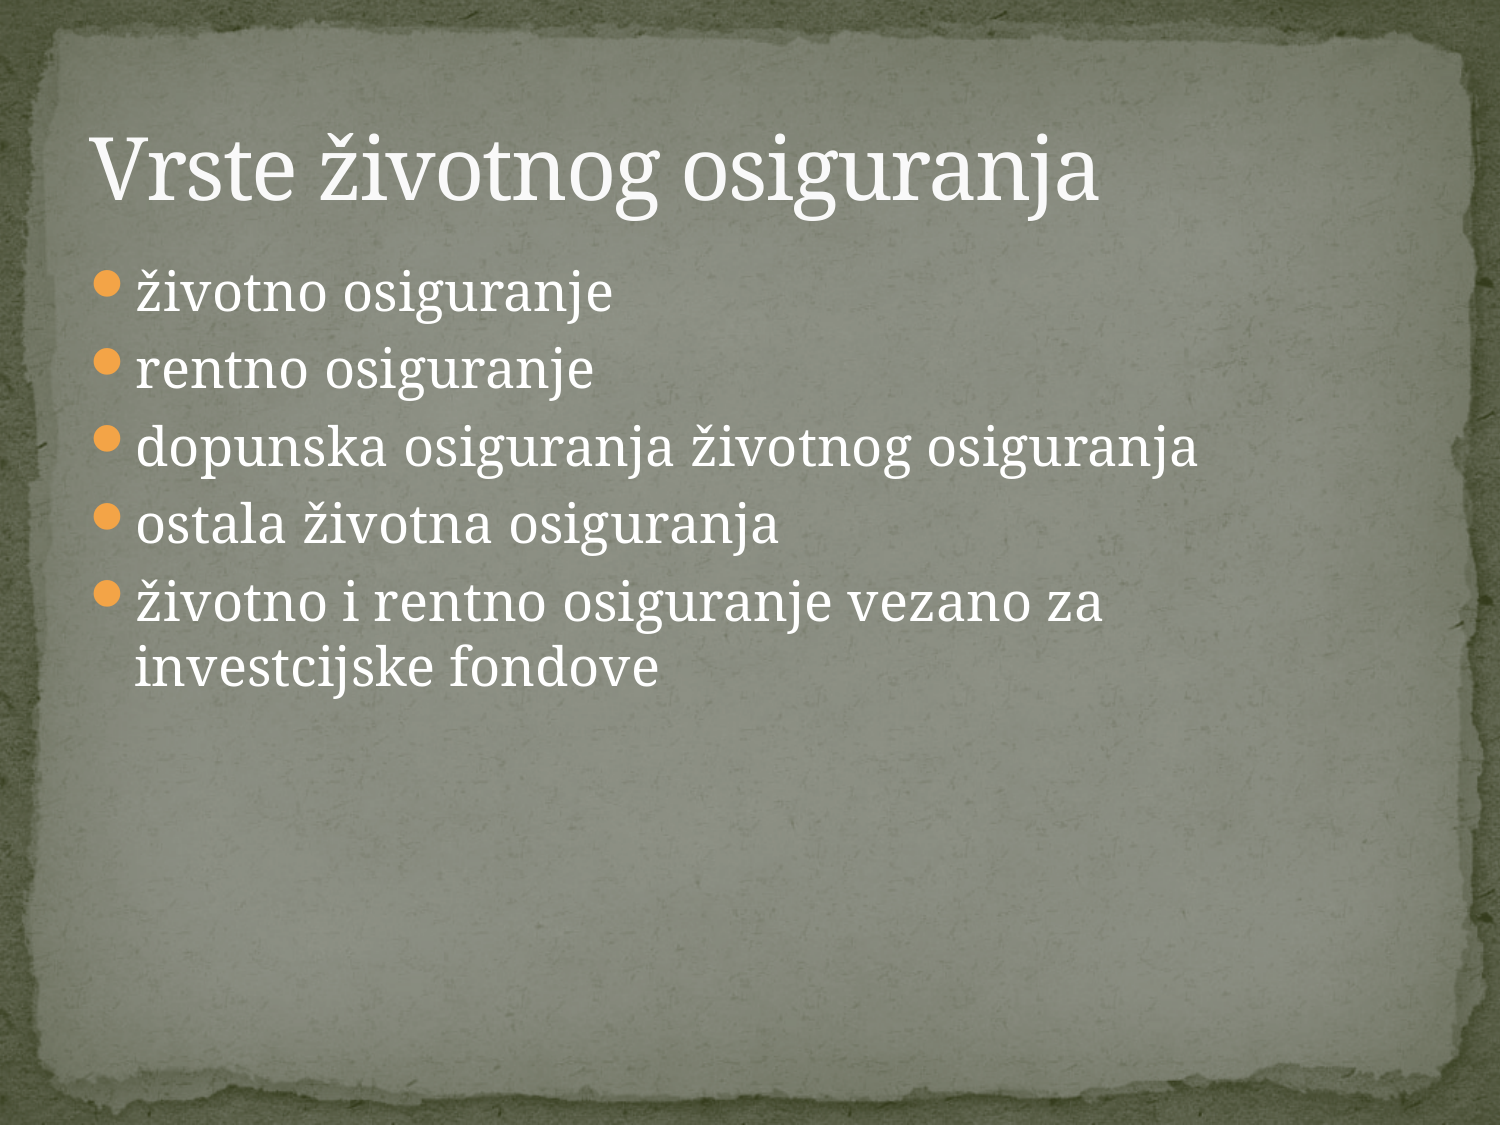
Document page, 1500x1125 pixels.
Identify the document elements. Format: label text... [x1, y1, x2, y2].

title Vrste životnog osiguranja [74, 24, 1425, 225]
list životno osiguranje rentno osiguranje dopunska osiguranja životnog osiguranja ostala životna osiguranja životno i rentno osiguranje vezano za investcijske fondove [75, 249, 1425, 1000]
